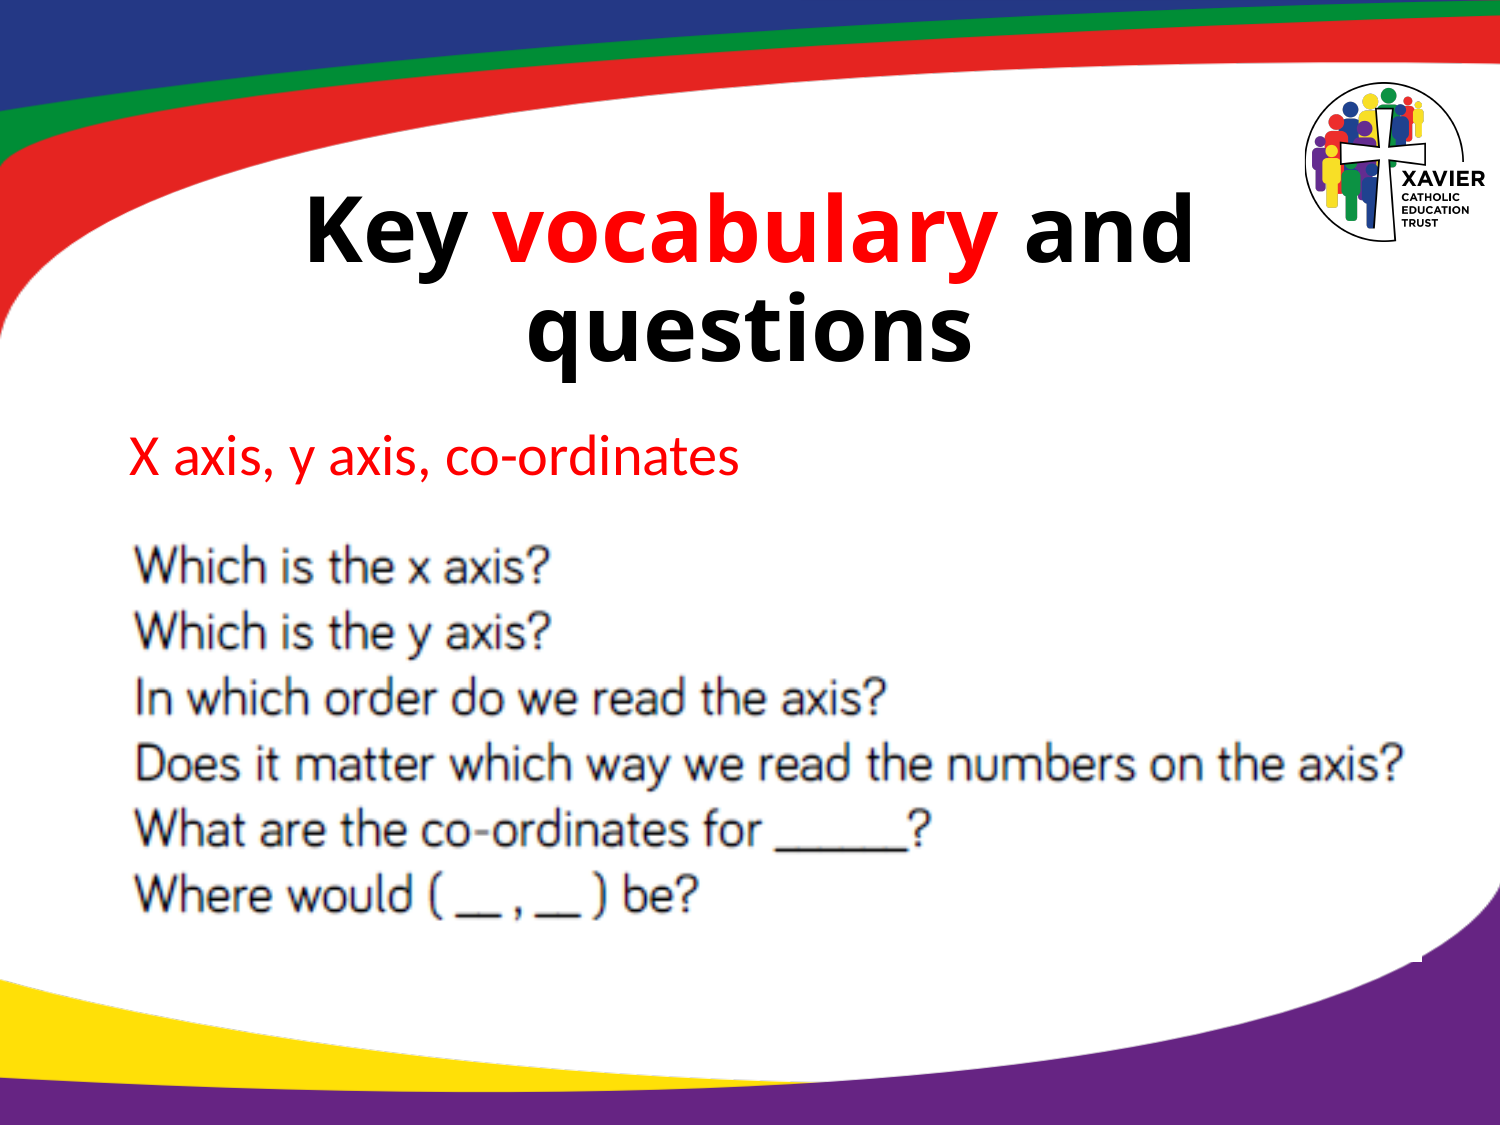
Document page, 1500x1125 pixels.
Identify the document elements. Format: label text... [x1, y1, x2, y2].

title Key vocabulary and questions [83, 173, 1417, 391]
picture [117, 521, 1422, 963]
text_box X axis, y axis, co-ordinates [115, 410, 1425, 495]
